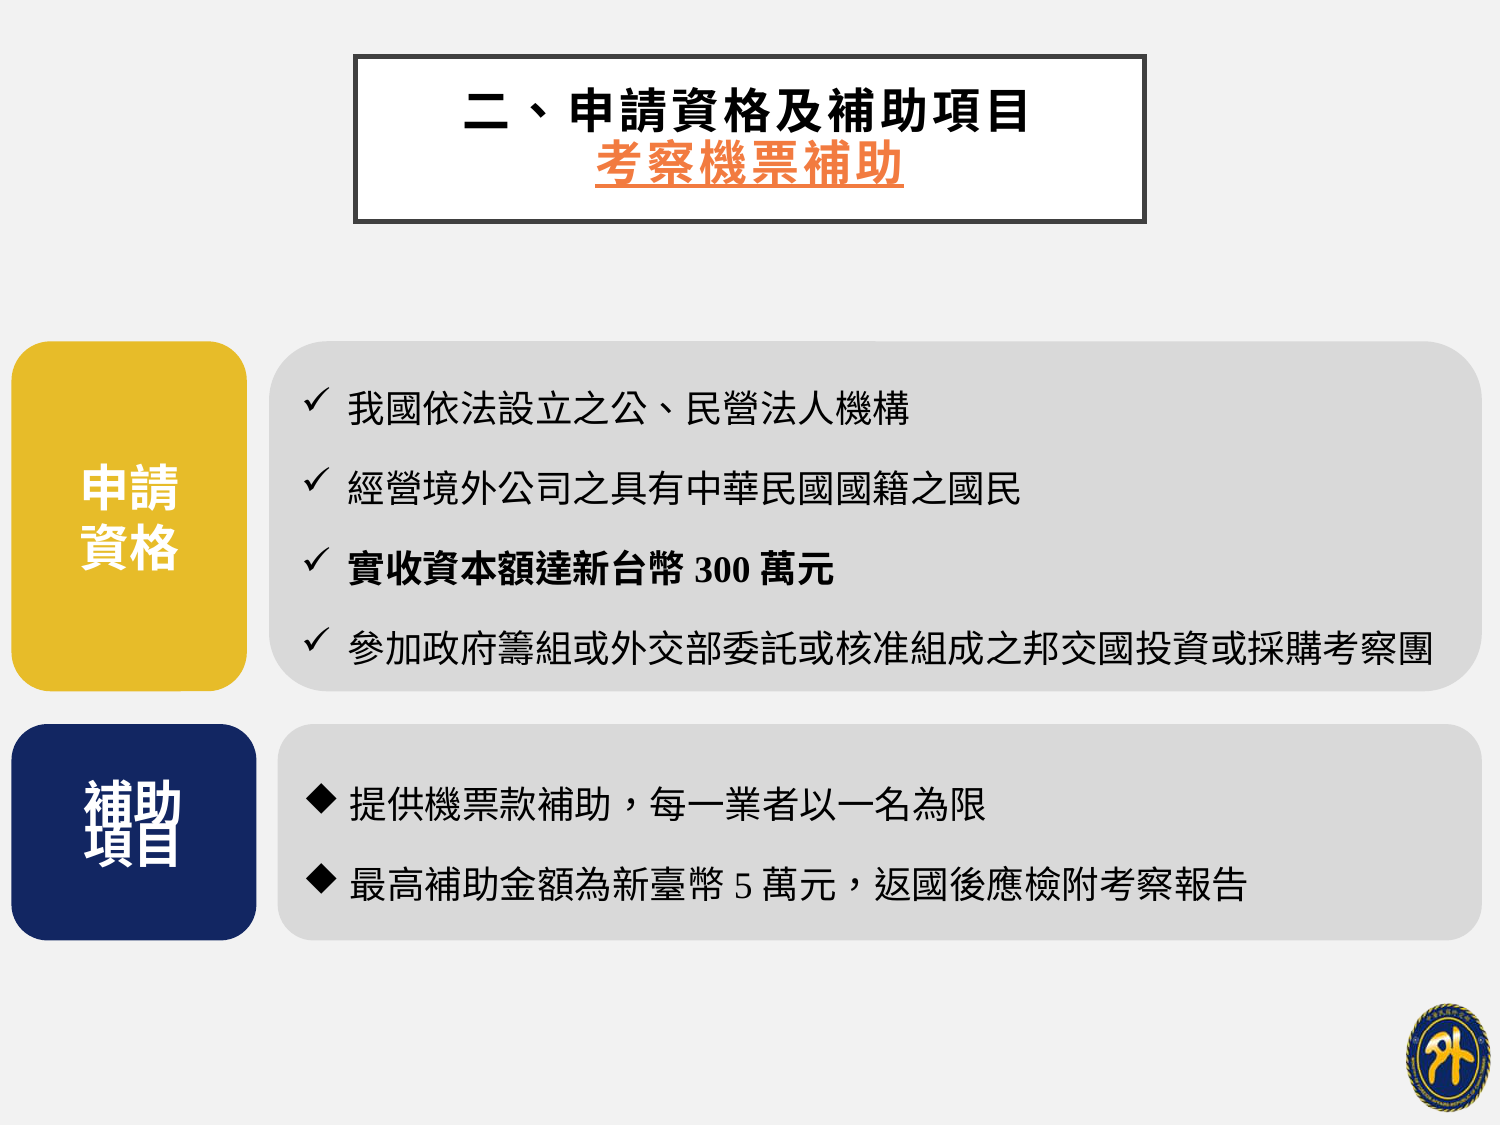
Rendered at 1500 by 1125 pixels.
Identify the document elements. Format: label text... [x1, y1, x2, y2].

text_box 補助 項目 [8, 721, 260, 944]
picture [1349, 992, 1500, 1125]
title 二、申請資格及補助項目 考察機票補助 [353, 54, 1147, 224]
text_box 申請 資格 [8, 338, 250, 694]
text_box 提供機票款補助，每一業者以一名為限 最高補助金額為新臺幣5萬元，返國後應檢附考察報告 [276, 722, 1483, 942]
text_box 我國依法設立之公、民營法人機構 經營境外公司之具有中華民國國籍之國民 實收資本額達新台幣300萬元 參加政府籌組或外交部委託或核准組成之邦交國投資或採購考察團 [268, 340, 1483, 693]
